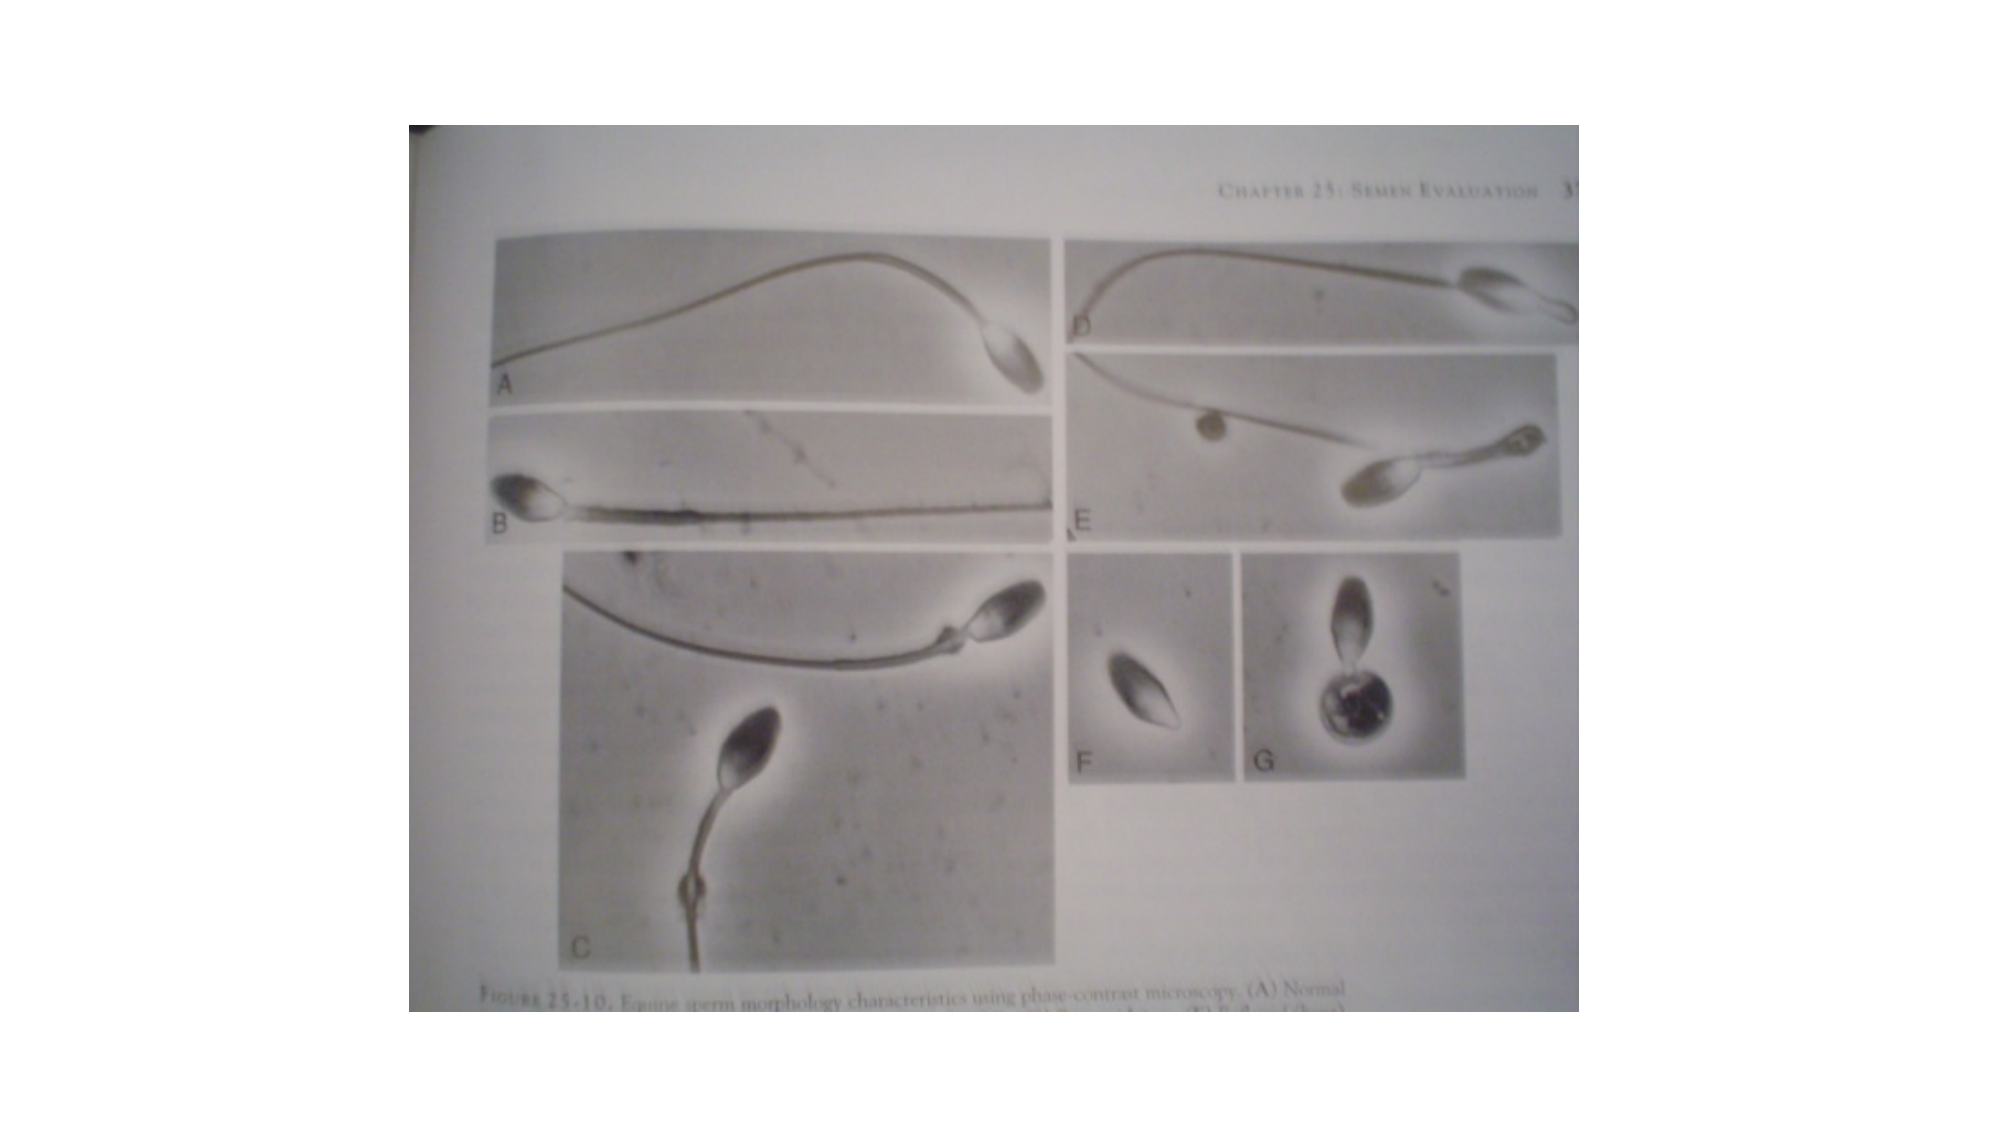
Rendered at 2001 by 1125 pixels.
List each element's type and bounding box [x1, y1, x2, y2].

picture [409, 125, 1579, 1012]
